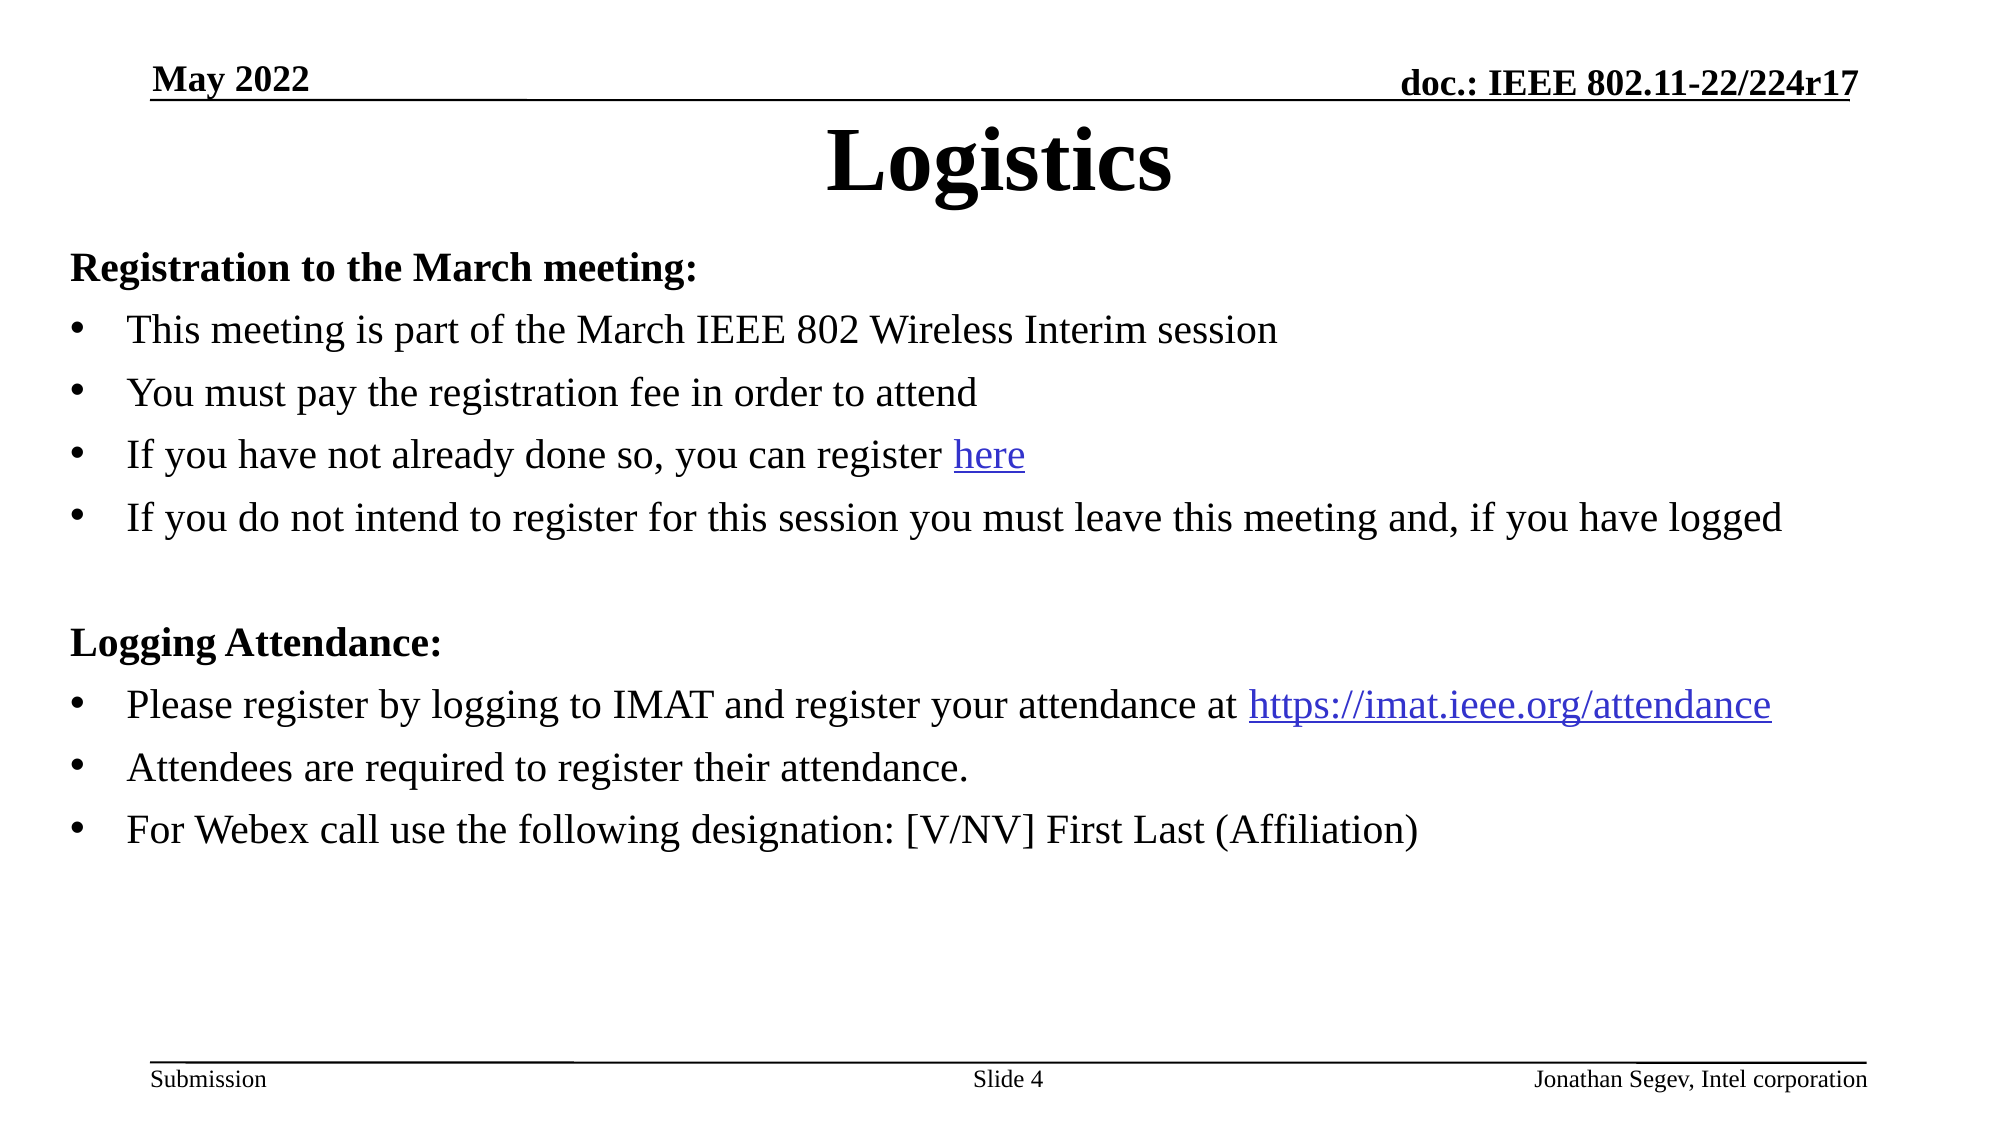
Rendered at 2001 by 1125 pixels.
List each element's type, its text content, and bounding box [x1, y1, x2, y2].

slide_number Slide 4 [950, 1061, 1067, 1123]
title Logistics [42, 112, 1958, 196]
list Registration to the March meeting: This meeting is part of the March IEEE 802 Wireless Interim session You must pay the registration fee in order to attend If you have not already done so, you can register here If you do not intend to register for this session you must leave this meeting and, if you have logged Logging Attendance: Please register by logging to IMAT and register your attendance at https://imat.ieee.org/attendance Attendees are required to register their attendance. For Webex call use the following designation: [V/NV] First Last (Affiliation) [54, 231, 1958, 967]
footer Jonathan Segev, Intel corporation [1171, 1061, 1869, 1093]
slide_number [152, 54, 563, 100]
